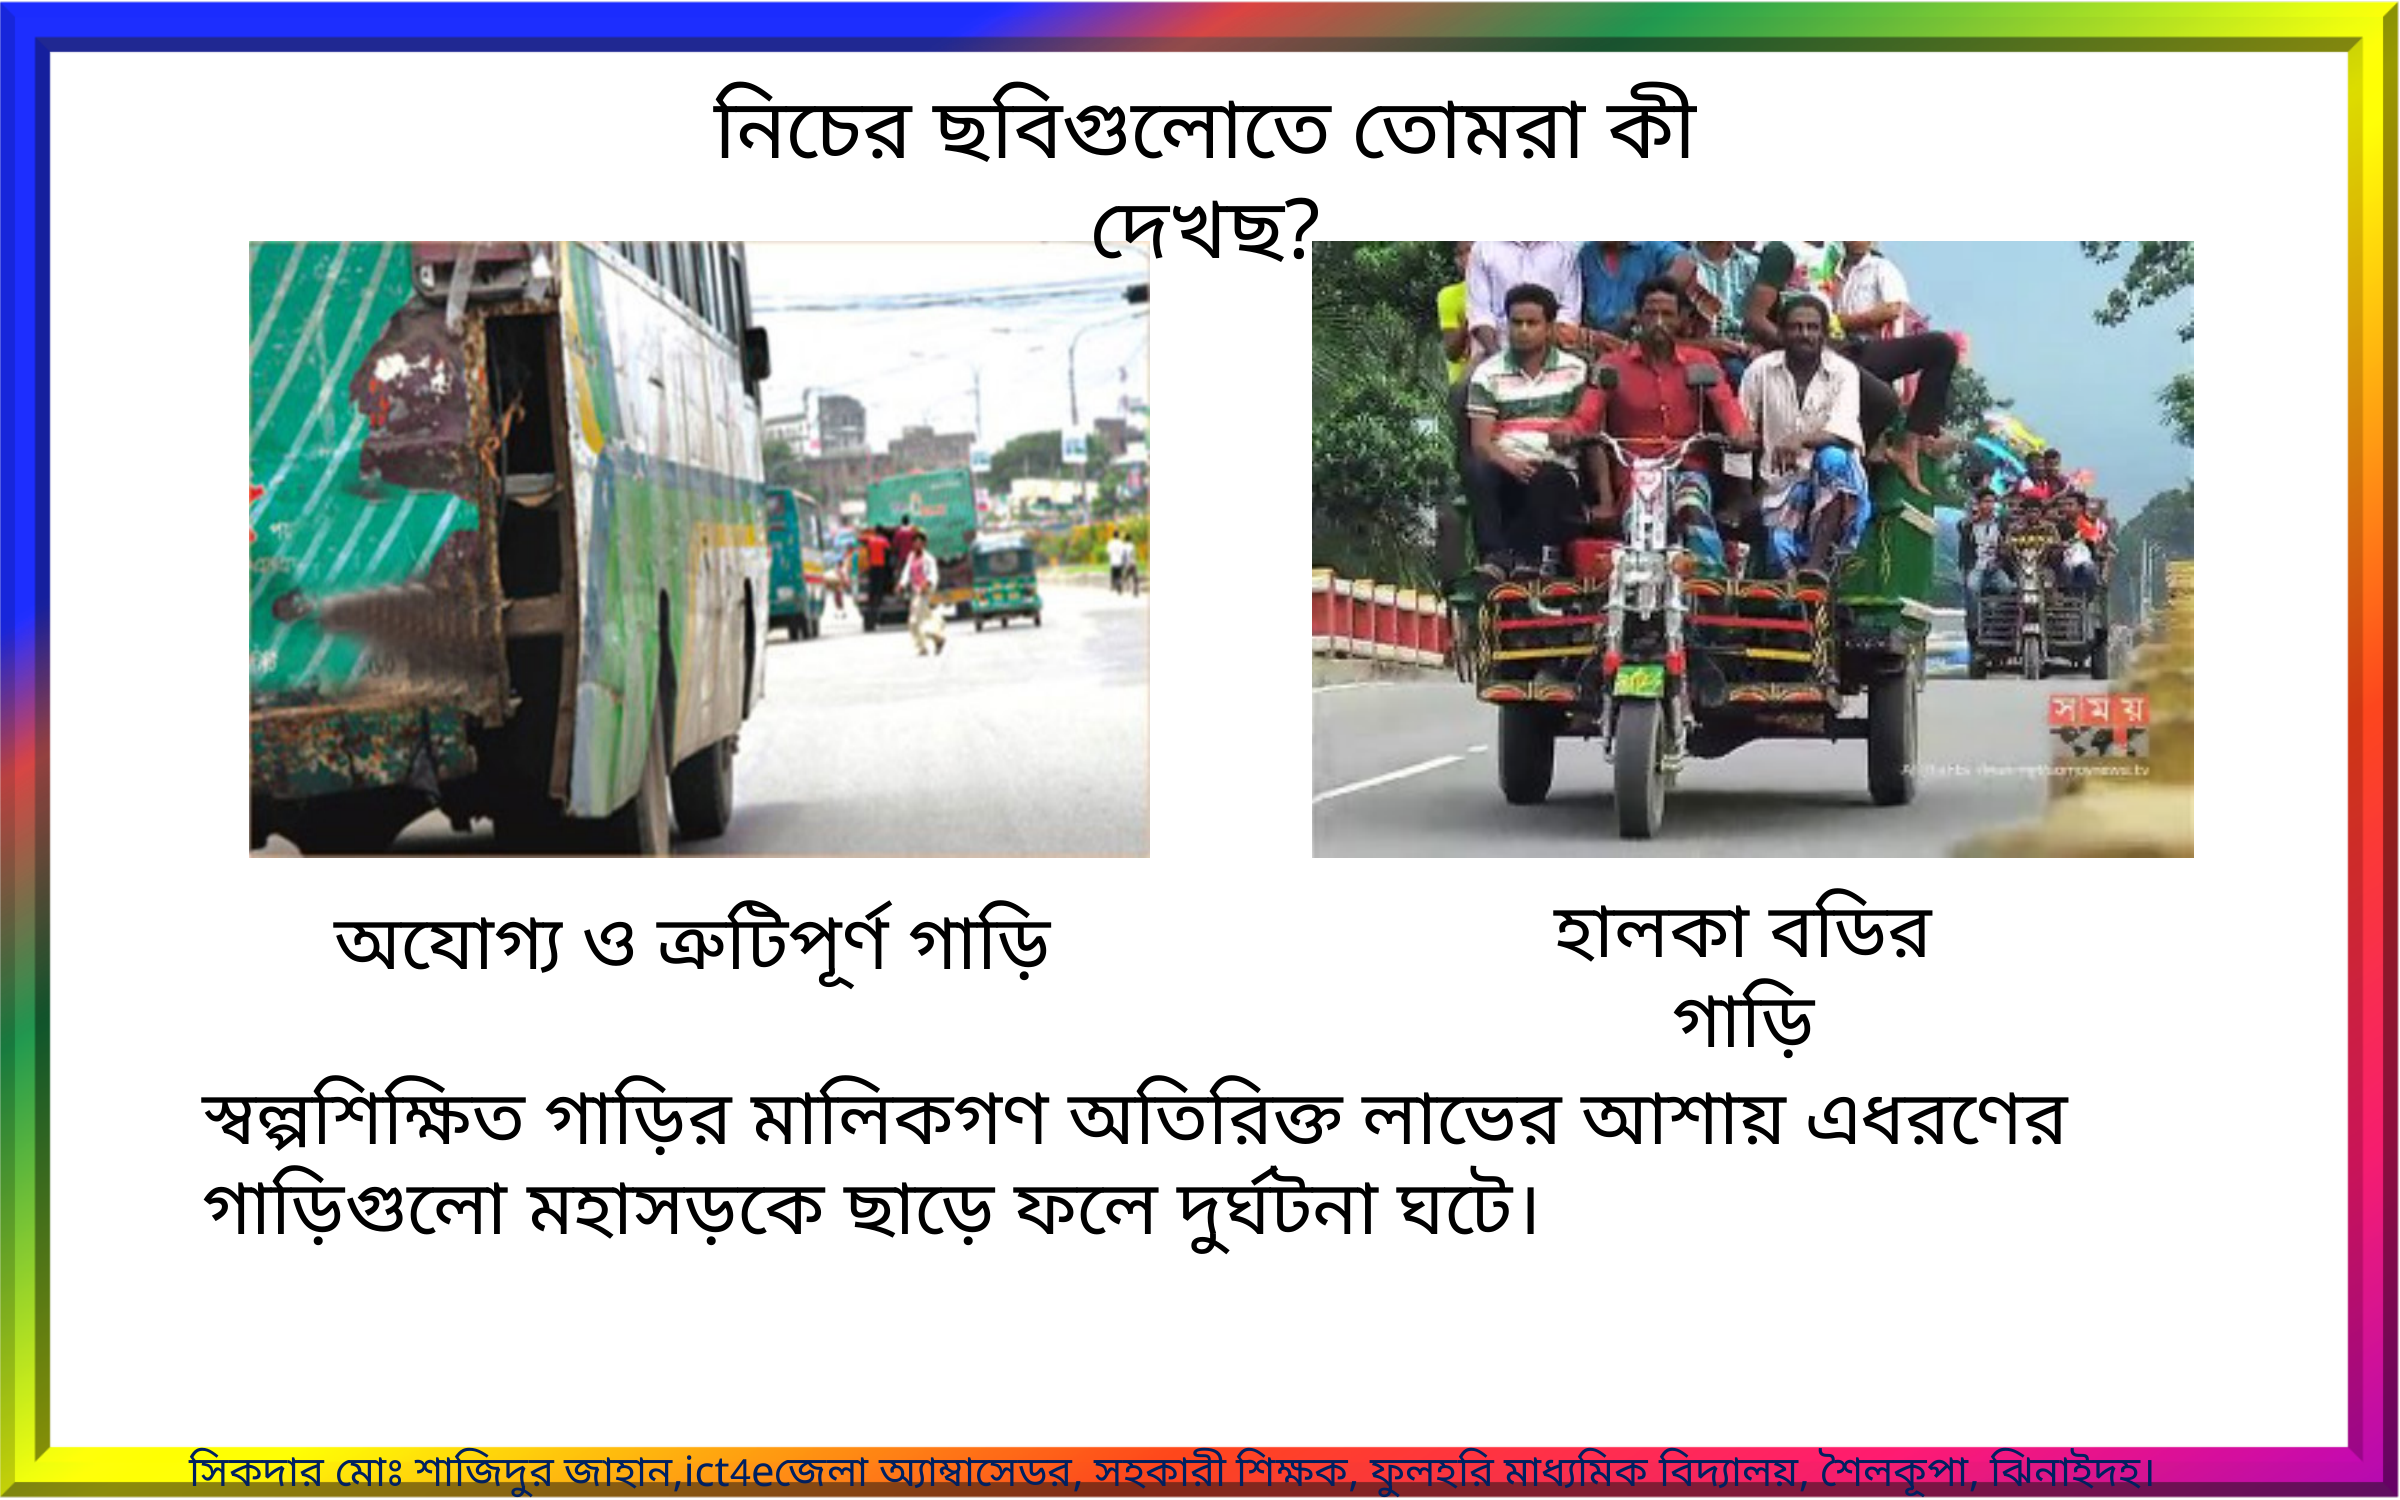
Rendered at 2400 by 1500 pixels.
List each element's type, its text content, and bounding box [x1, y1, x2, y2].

text_box স্বল্পশিক্ষিত গাড়ির মালিকগণ অতিরিক্ত লাভের আশায় এধরণের গাড়িগুলো মহাসড়কে ছাড়ে ফলে দুর্ঘটনা ঘটে। [187, 1062, 2225, 1258]
text_box নিচের ছবিগুলোতে তোমরা কী দেখছ? [598, 66, 1813, 284]
picture [0, 0, 2400, 1499]
text_box অযোগ্য ও ত্রুটিপূর্ণ গাড়ি [273, 887, 1113, 993]
text_box হালকা বডির গাড়ি [1512, 874, 1975, 1062]
